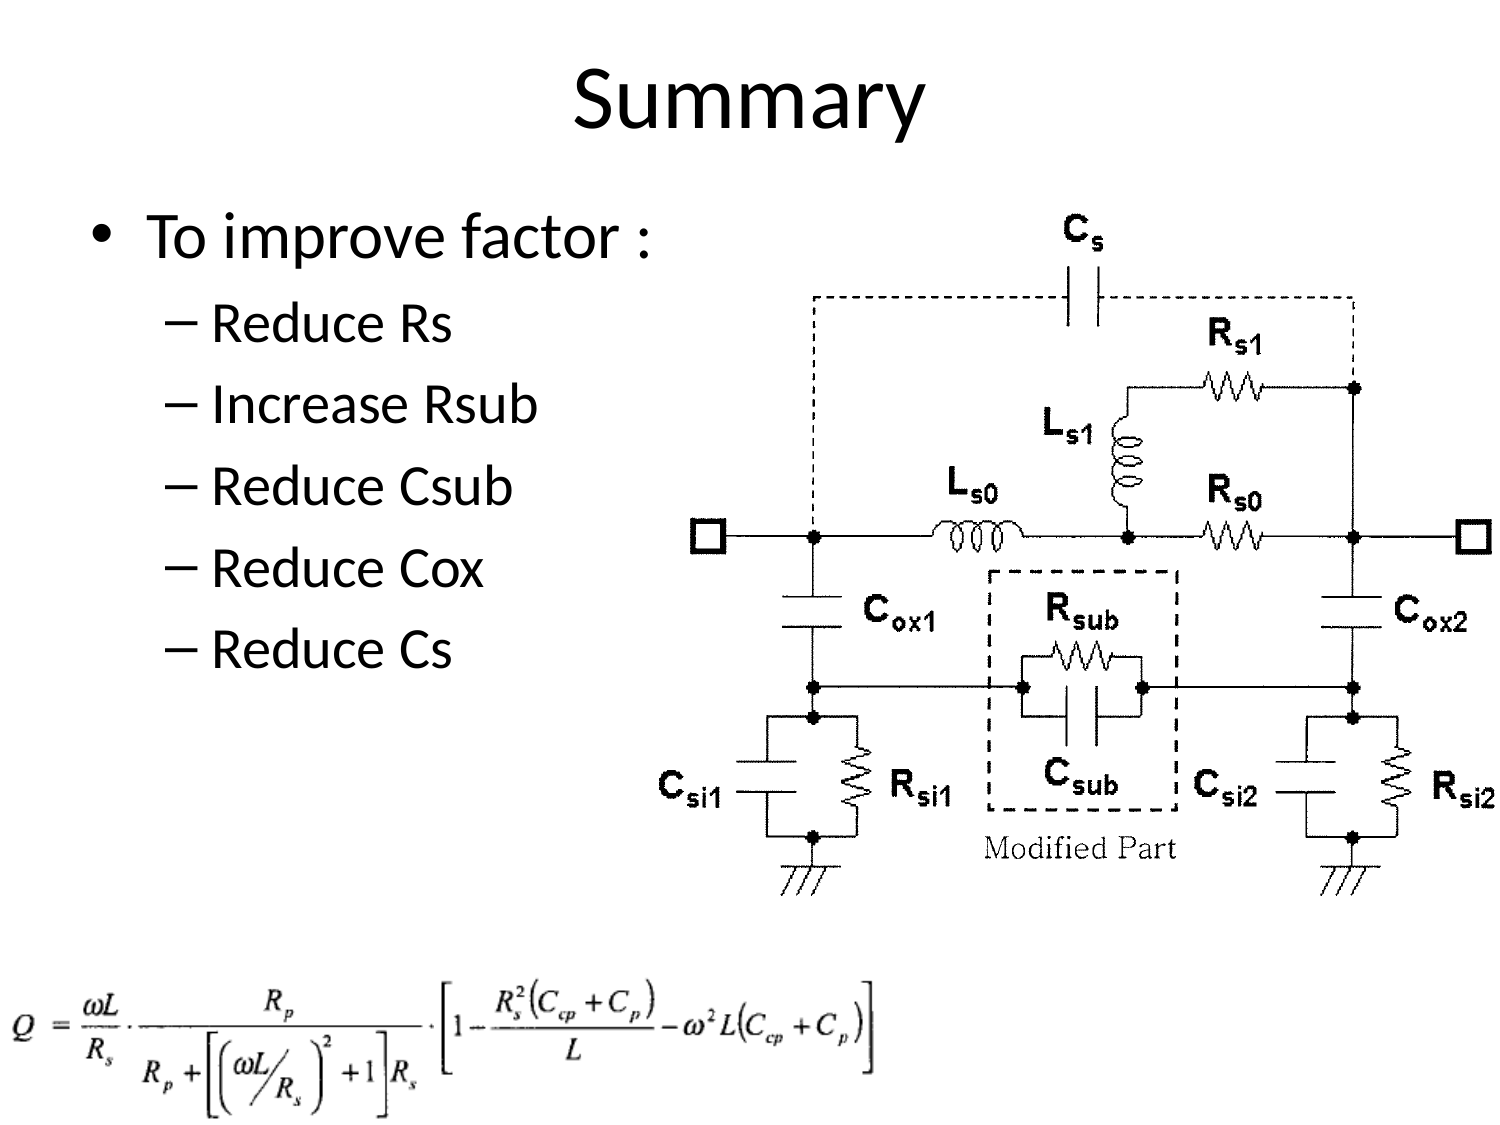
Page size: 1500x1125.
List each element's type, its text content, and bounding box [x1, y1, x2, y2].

text_box Summary [0, 0, 1500, 183]
picture [11, 975, 881, 1125]
list To improve factor : Reduce Rs Increase Rsub Reduce Csub Reduce Cox Reduce Cs [75, 184, 1425, 1005]
picture [655, 207, 1500, 901]
